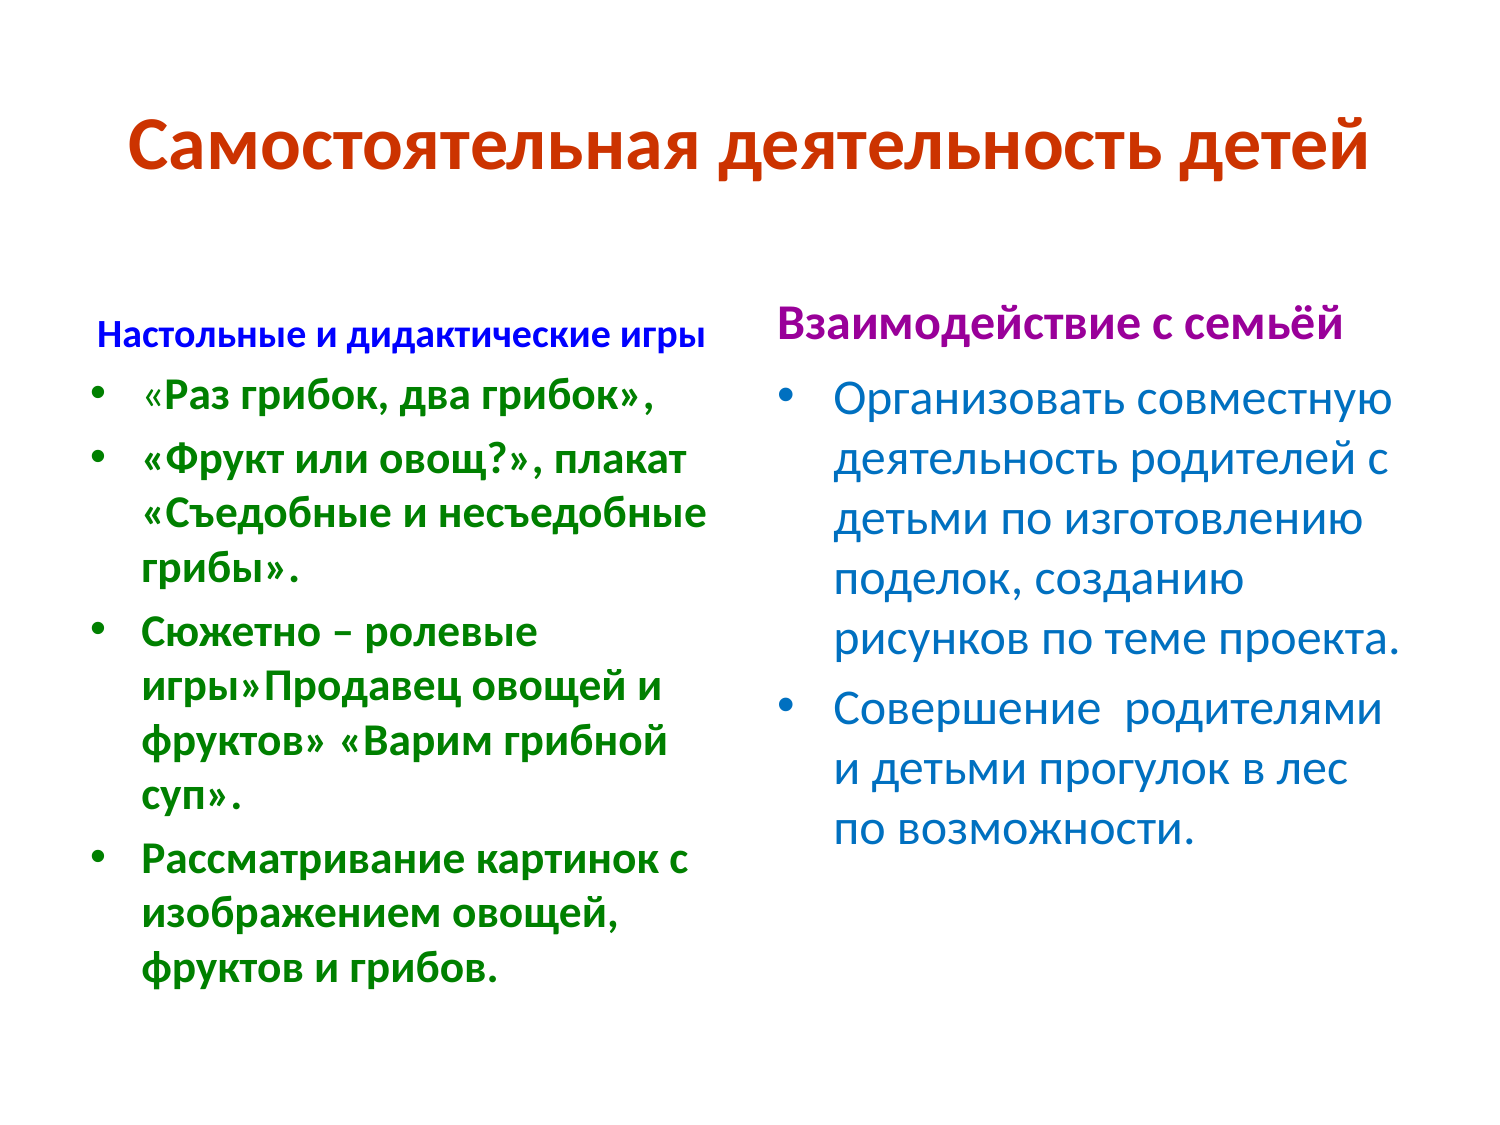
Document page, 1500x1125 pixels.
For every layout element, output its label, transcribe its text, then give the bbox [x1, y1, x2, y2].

list Организовать совместную деятельность родителей с детьми по изготовлению поделок, созданию рисунков по теме проекта. Совершение родителями и детьми прогулок в лес по возможности. [761, 356, 1425, 1005]
list Взаимодействие с семьёй [761, 251, 1425, 356]
title Самостоятельная деятельность детей [75, 45, 1425, 233]
list «Раз грибок, два грибок», «Фрукт или овощ?», плакат «Съедобные и несъедобные грибы». Сюжетно – ролевые игры»Продавец овощей и фруктов» «Варим грибной суп». Рассматривание картинок с изображением овощей, фруктов и грибов. [75, 356, 738, 1005]
list Настольные и дидактические игры [82, 257, 745, 363]
